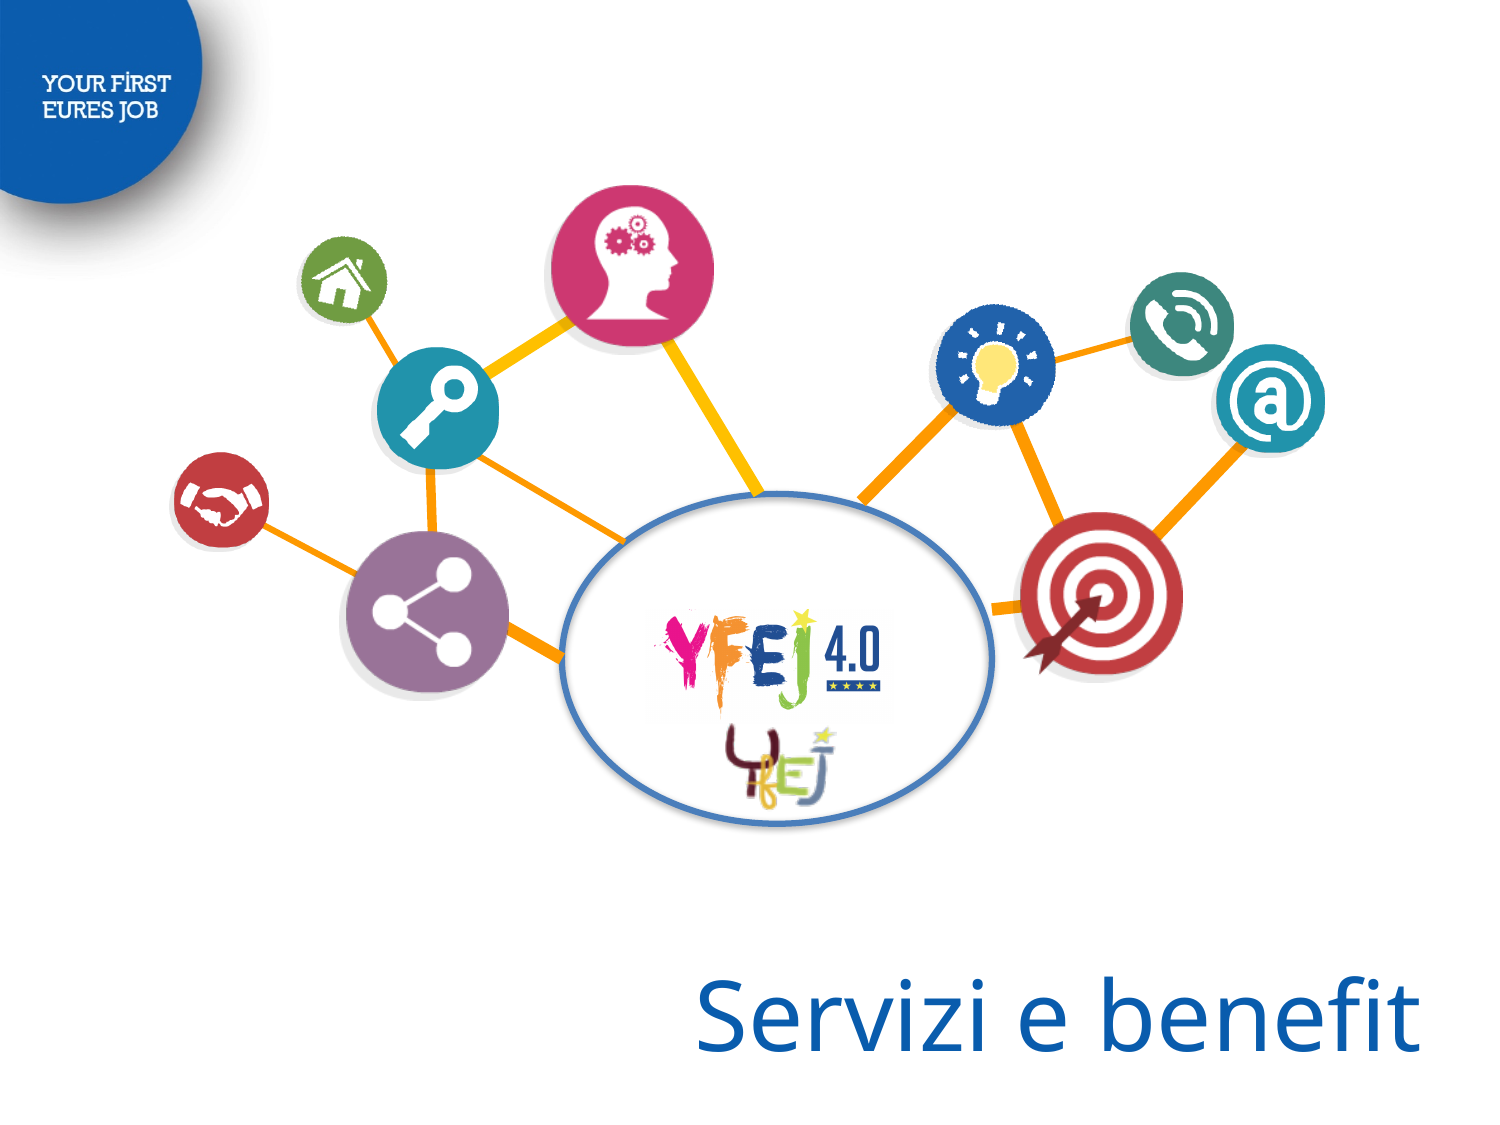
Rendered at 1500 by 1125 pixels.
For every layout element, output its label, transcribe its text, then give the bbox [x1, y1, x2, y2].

title Servizi e benefit [339, 950, 1438, 1075]
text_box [169, 184, 1325, 702]
picture [644, 609, 894, 813]
text_box [839, 709, 983, 818]
text_box [732, 821, 822, 825]
text_box [571, 709, 724, 820]
picture [0, 0, 292, 306]
